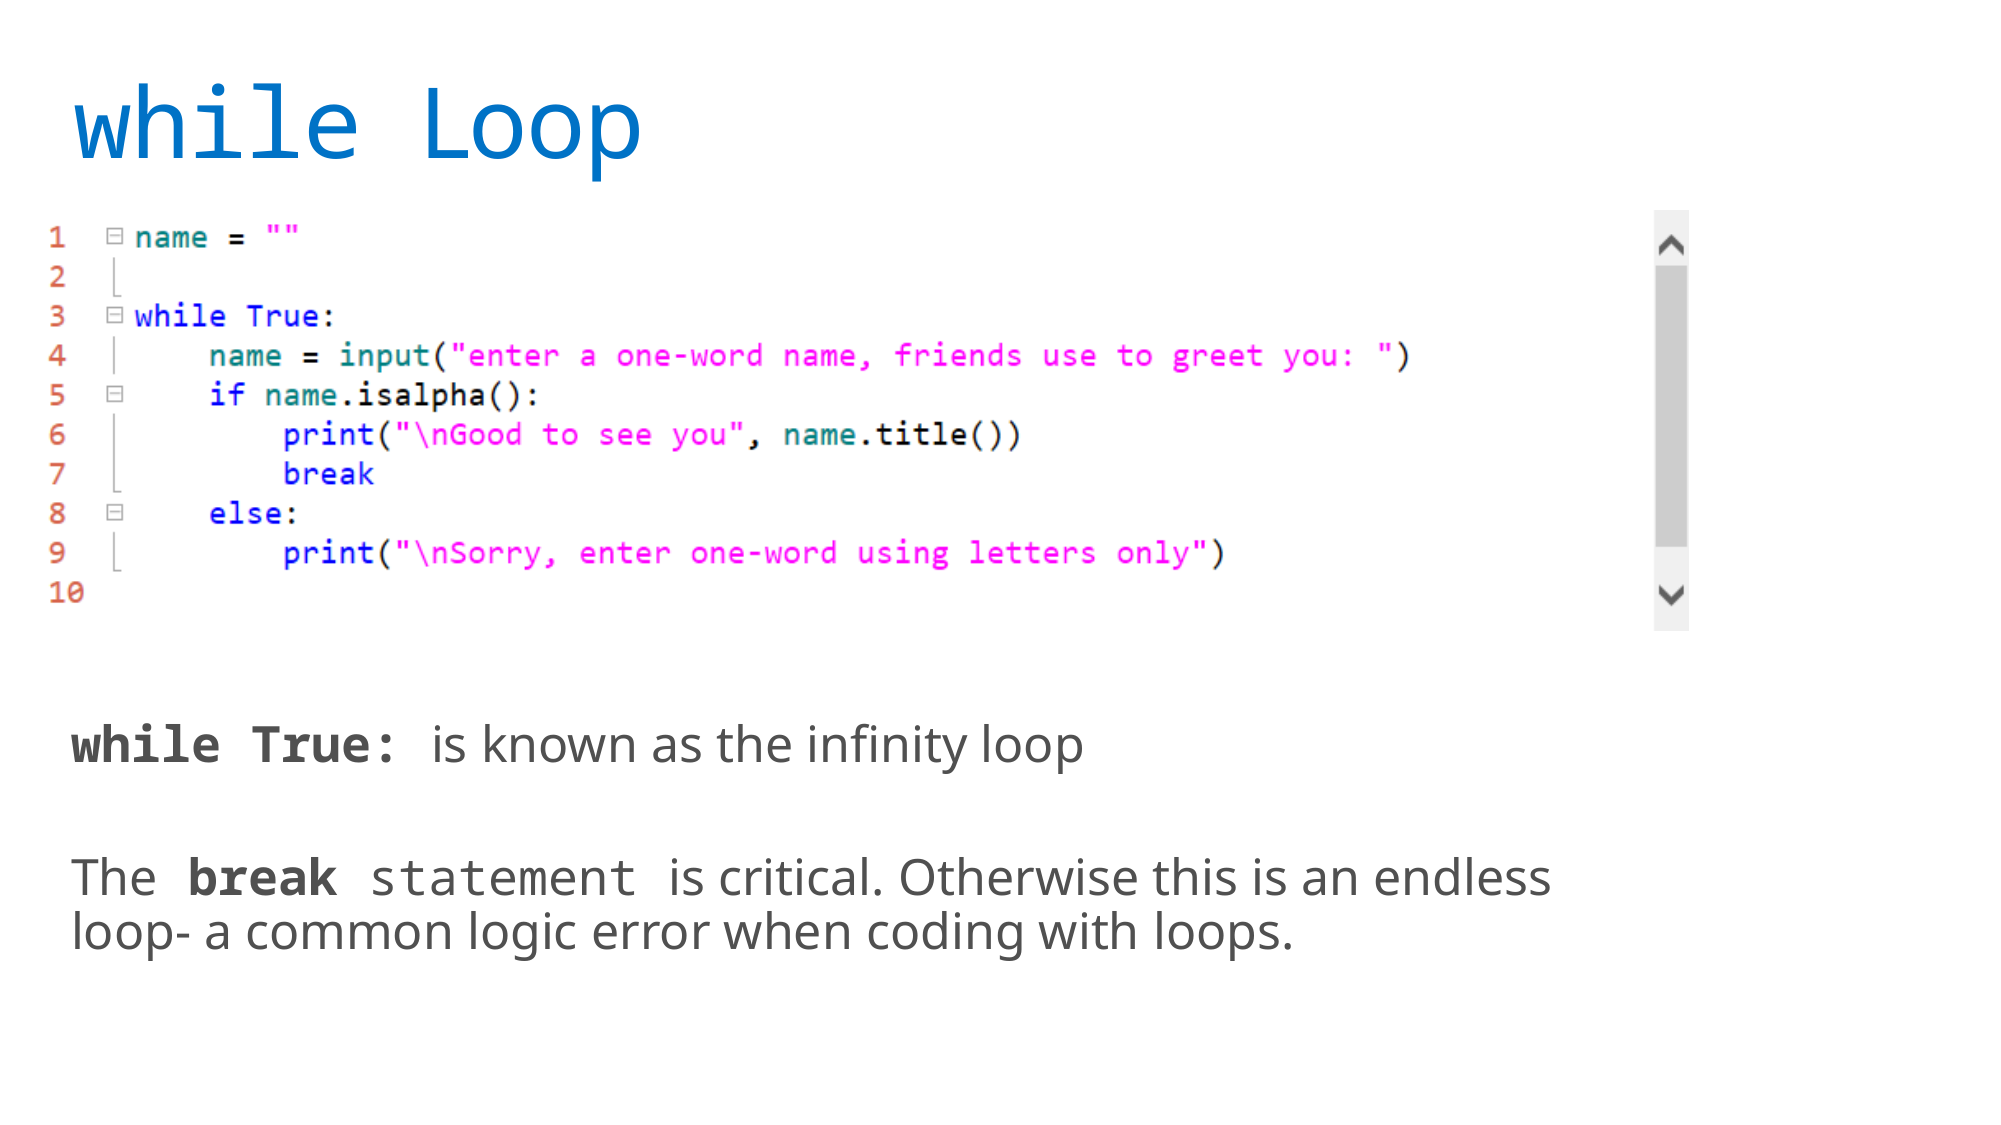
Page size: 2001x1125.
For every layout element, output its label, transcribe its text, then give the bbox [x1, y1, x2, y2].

picture [41, 210, 1689, 631]
title while Loop [58, 58, 1942, 206]
text_box while True: is known as the infinity loop The break statement is critical. Otherwise this is an endless loop- a common logic error when coding with loops. [41, 695, 1705, 1051]
